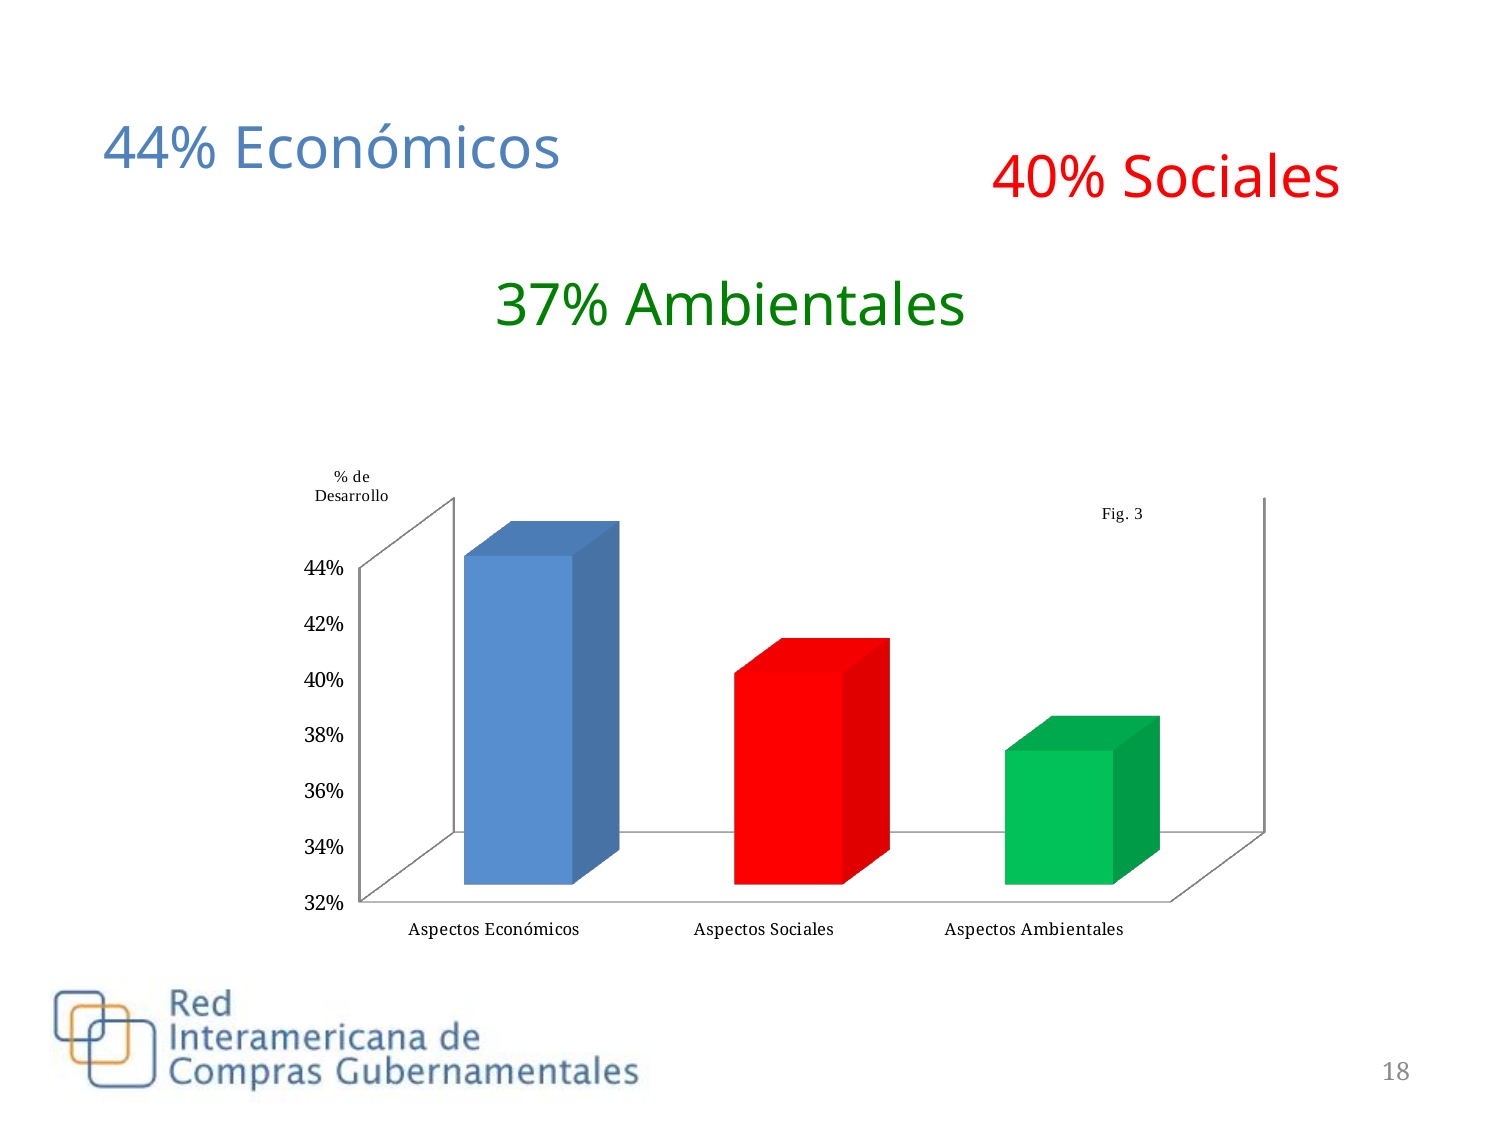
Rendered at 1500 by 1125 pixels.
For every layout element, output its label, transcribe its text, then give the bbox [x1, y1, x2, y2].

chart [246, 345, 1298, 1043]
slide_number 18 [1074, 1042, 1425, 1103]
text_box 44% Económicos [88, 102, 664, 188]
picture [49, 977, 665, 1103]
text_box 37% Ambientales [480, 259, 1031, 343]
text_box 40% Sociales [977, 131, 1392, 217]
